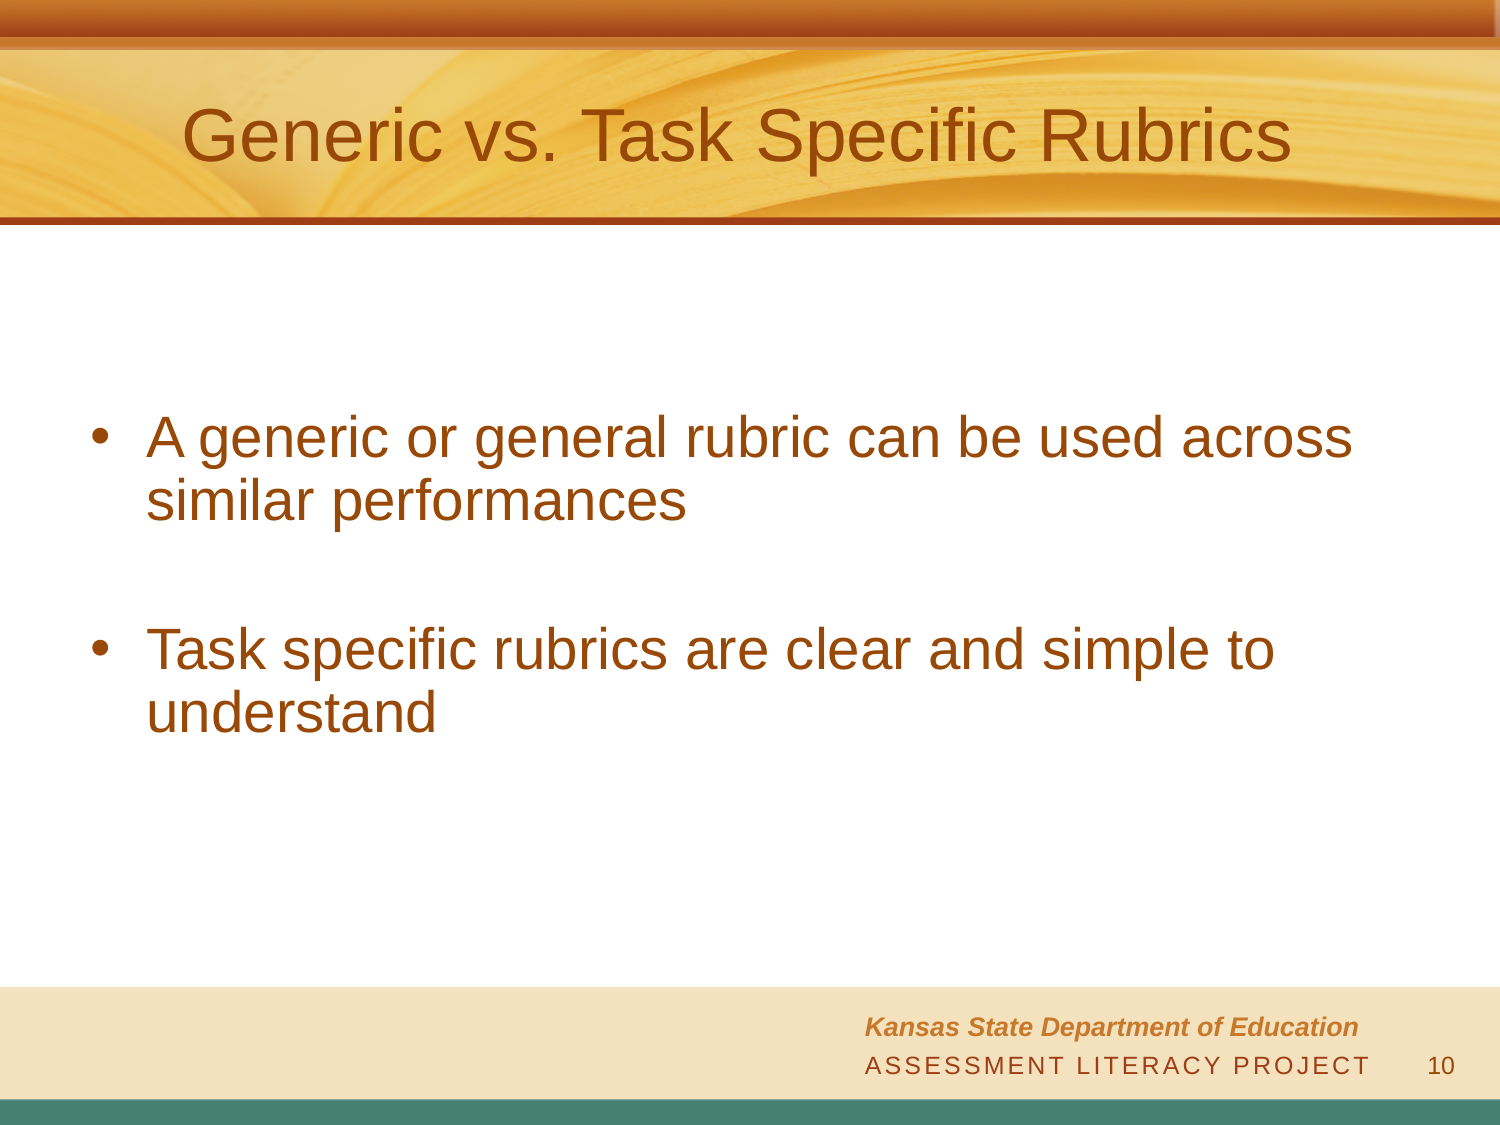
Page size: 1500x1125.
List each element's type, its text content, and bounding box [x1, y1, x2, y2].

list A generic or general rubric can be used across similar performances Task specific rubrics are clear and simple to understand [75, 399, 1425, 985]
picture [0, 0, 1500, 226]
picture [0, 987, 1500, 1125]
